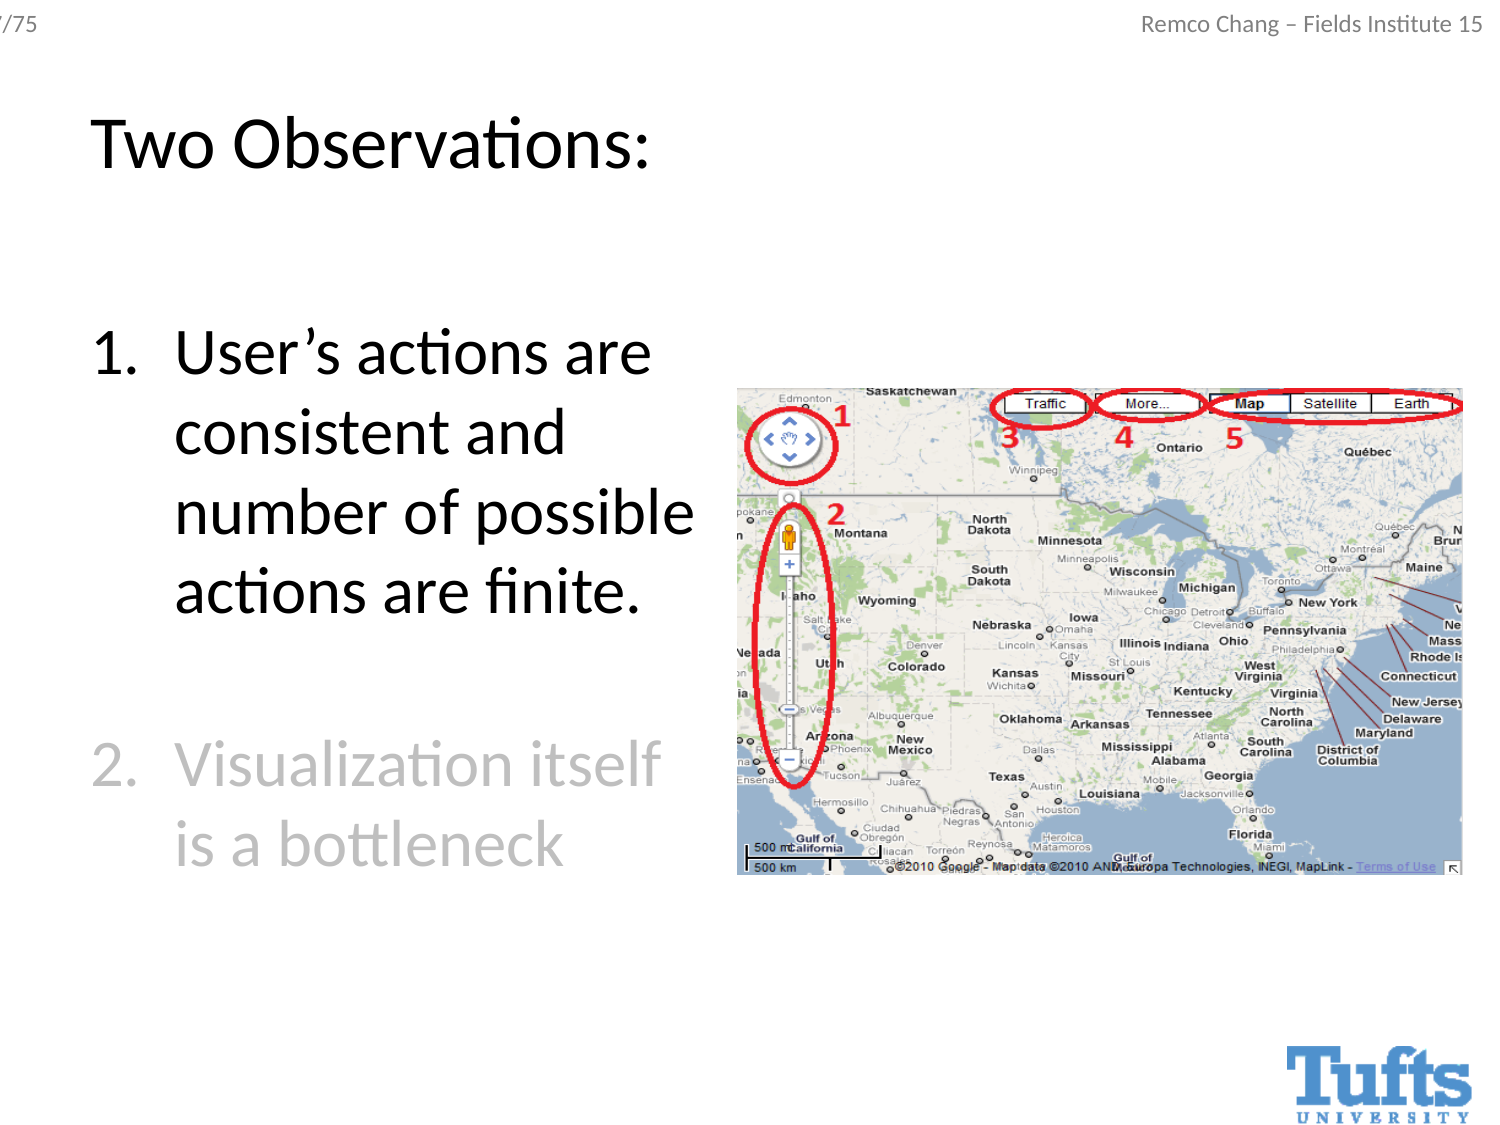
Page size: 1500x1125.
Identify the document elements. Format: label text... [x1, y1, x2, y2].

list User’s actions are consistent and number of possible actions are finite. Visualization itself is a bottleneck [75, 299, 713, 1005]
title Two Observations: [75, 45, 1425, 233]
picture [1287, 1046, 1500, 1125]
picture [737, 388, 1463, 876]
